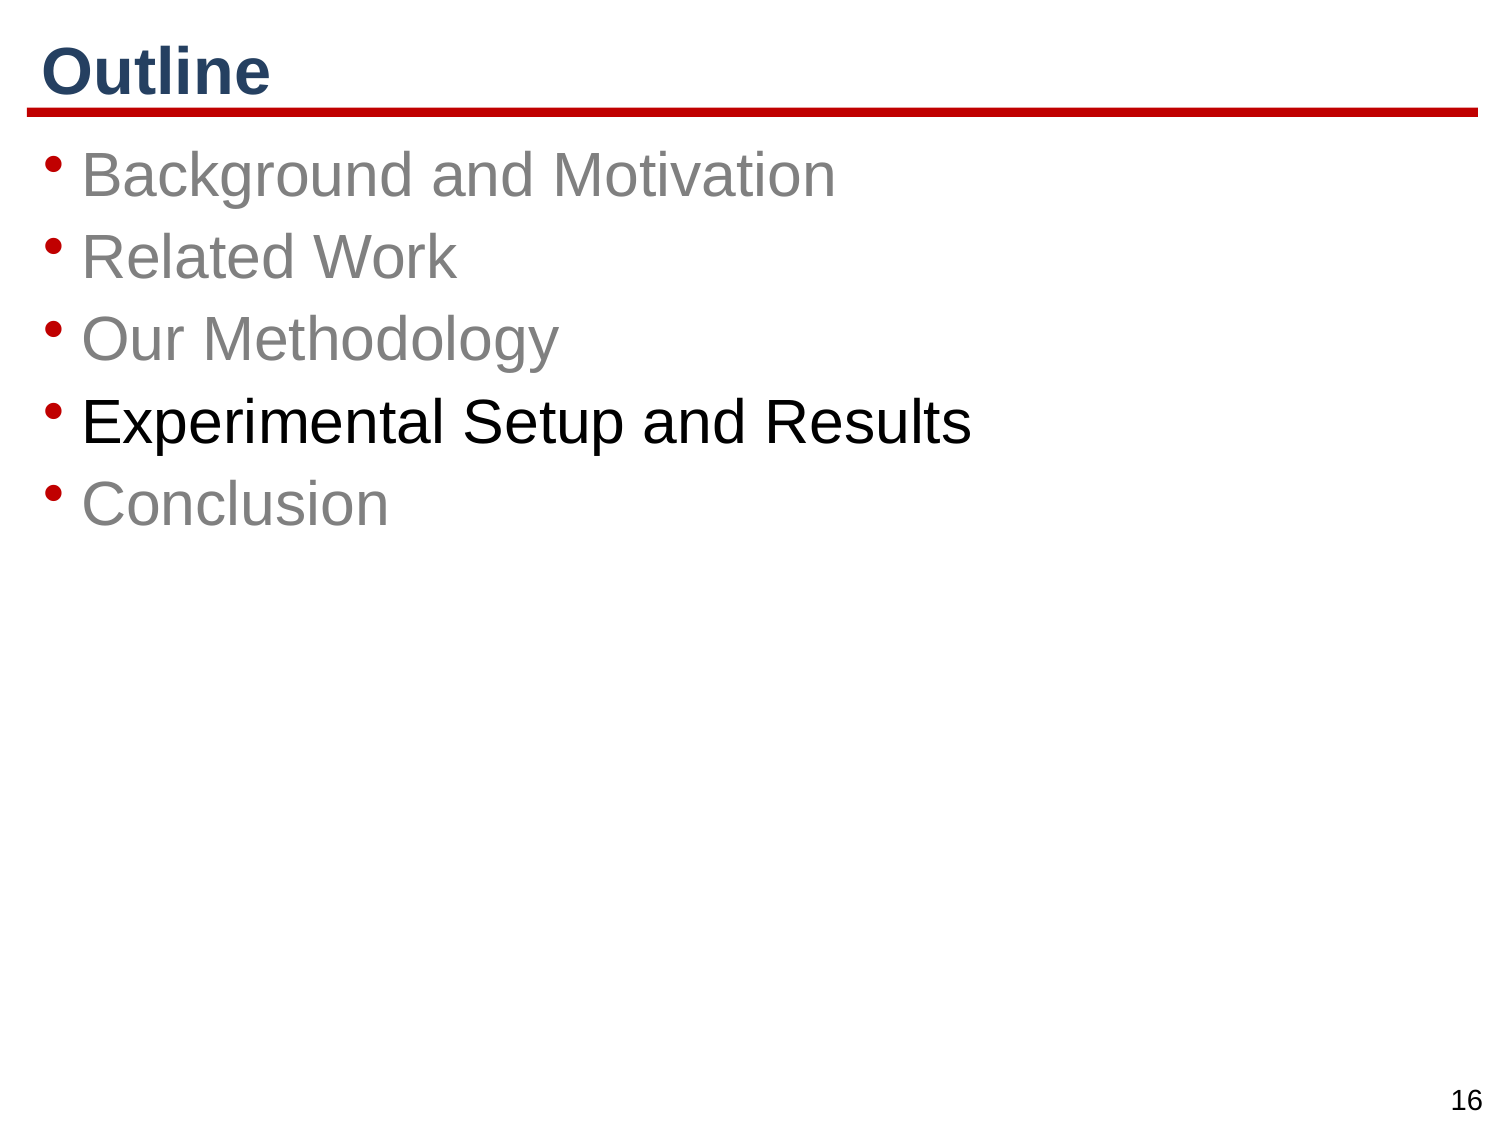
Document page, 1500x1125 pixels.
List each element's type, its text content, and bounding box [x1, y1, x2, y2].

title Outline [26, 23, 1479, 122]
list Background and Motivation Related Work Our Methodology Experimental Setup and Results Conclusion [27, 137, 1478, 1051]
